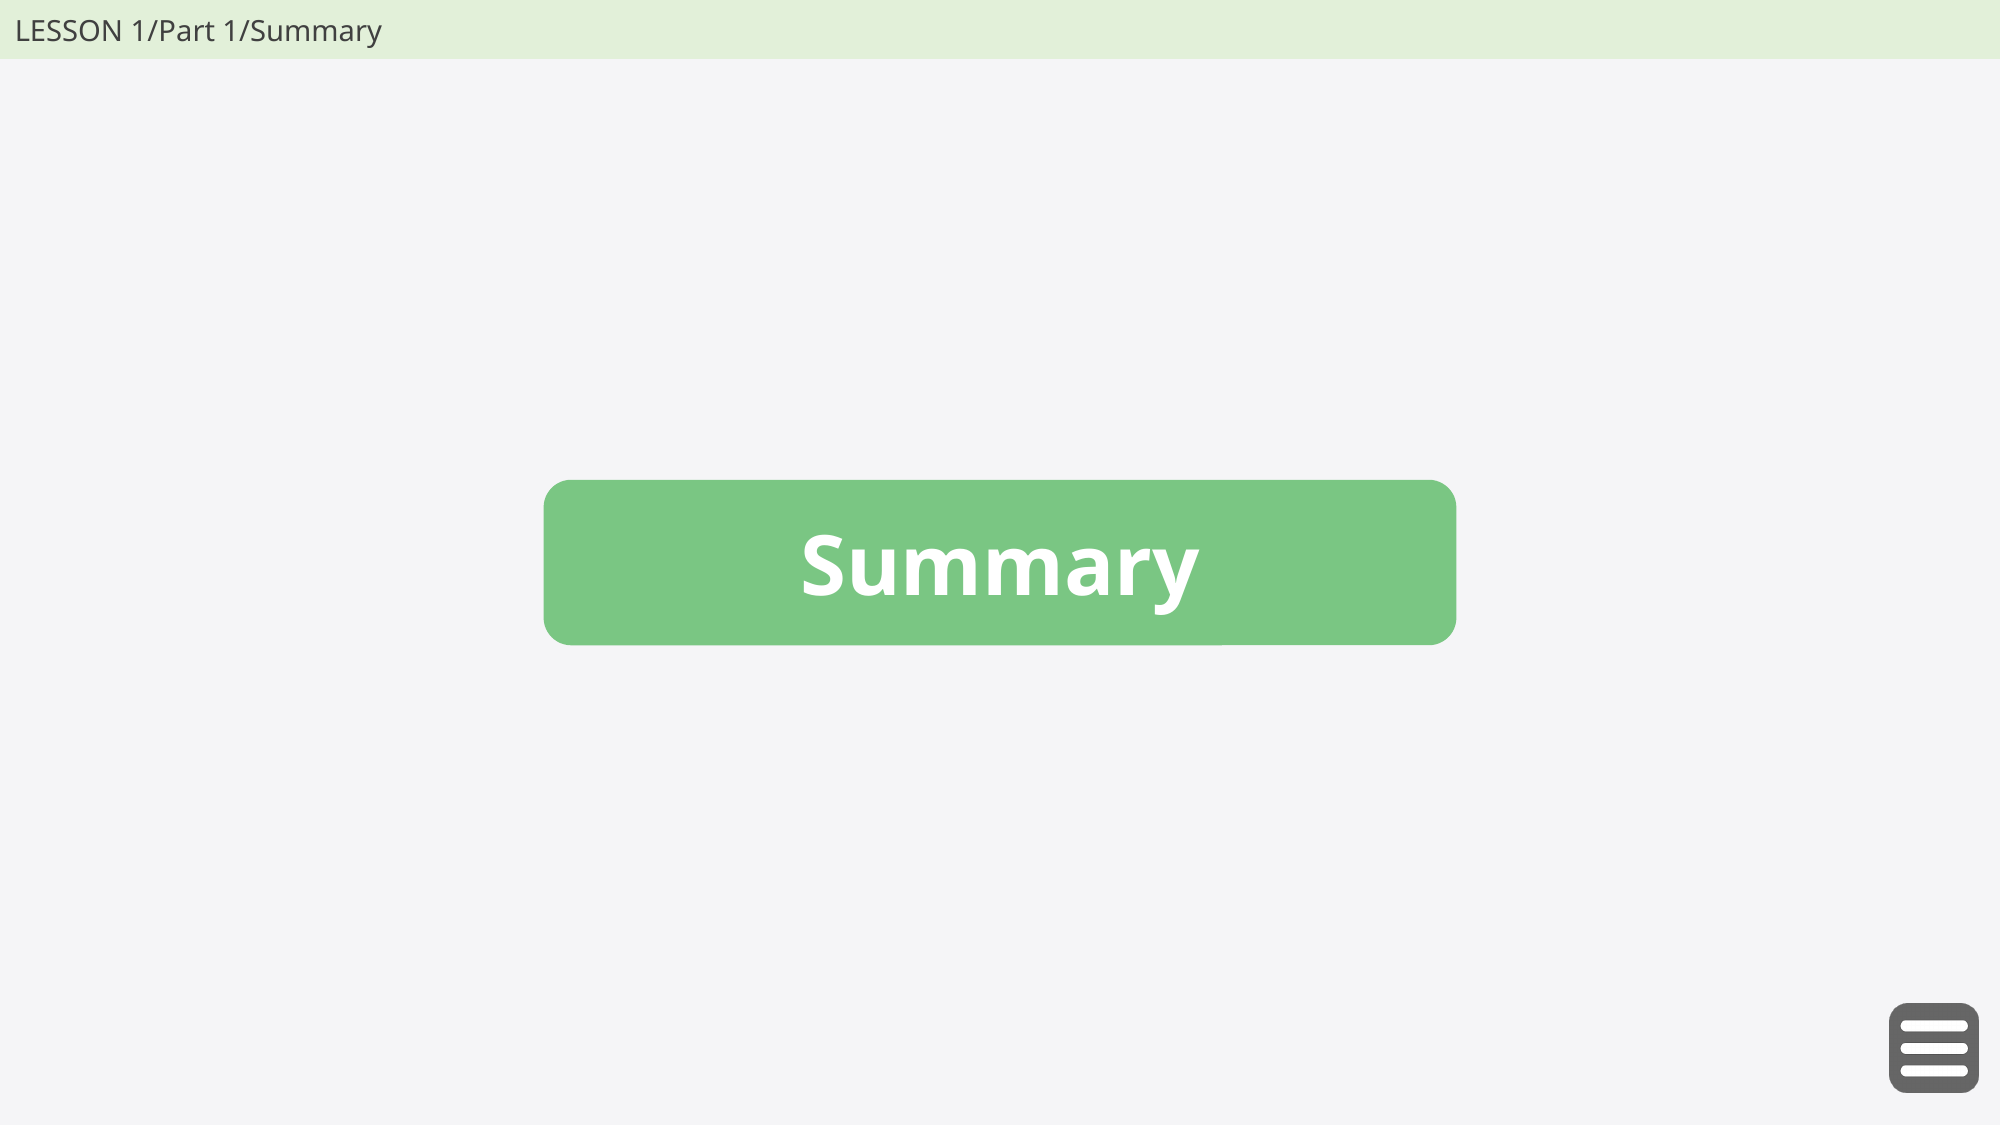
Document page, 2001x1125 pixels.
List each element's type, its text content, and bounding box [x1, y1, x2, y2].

text_box Summary [542, 478, 1458, 647]
picture [1889, 1003, 1979, 1093]
text_box LESSON 1/Part 1/Summary [0, 0, 2000, 60]
